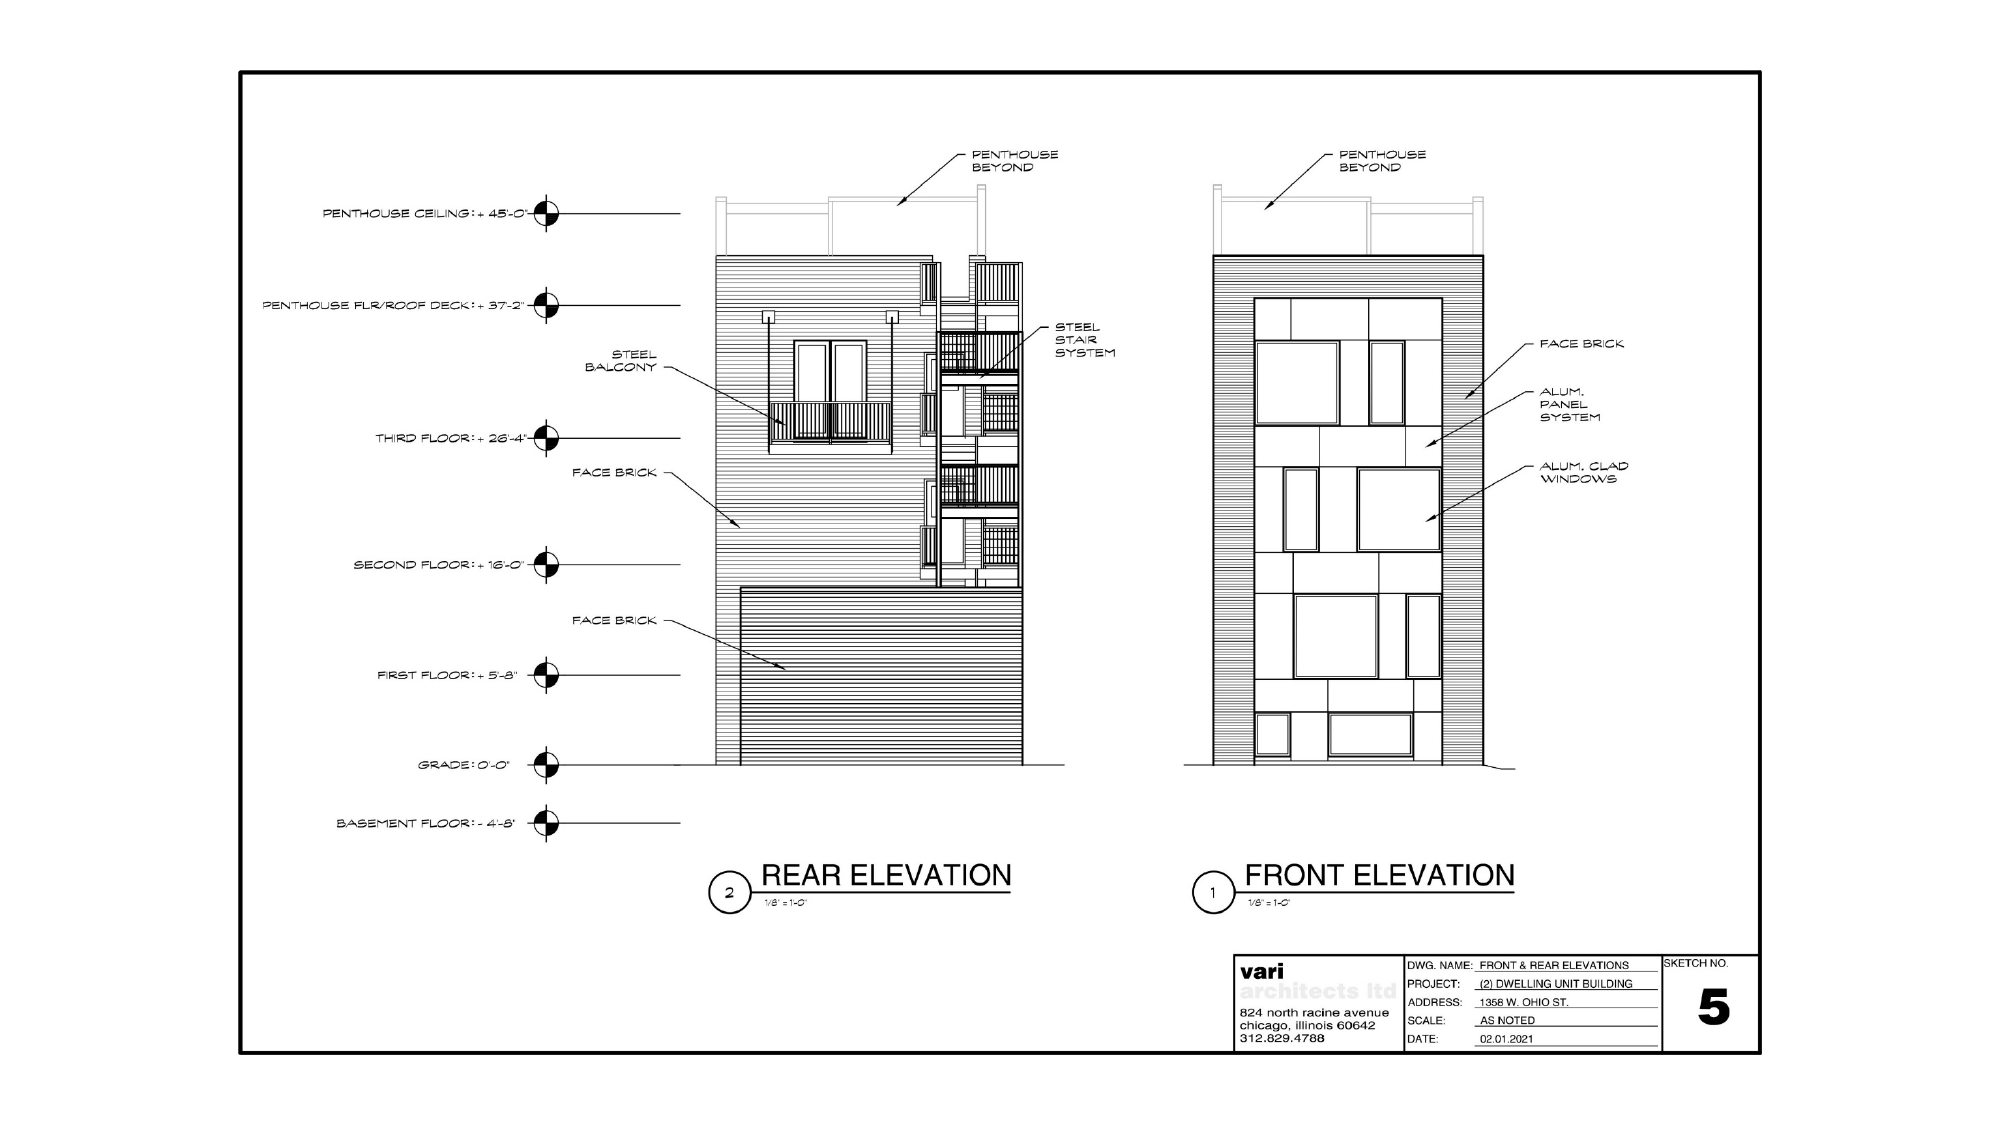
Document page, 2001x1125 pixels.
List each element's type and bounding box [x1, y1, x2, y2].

picture [238, 70, 1762, 1055]
